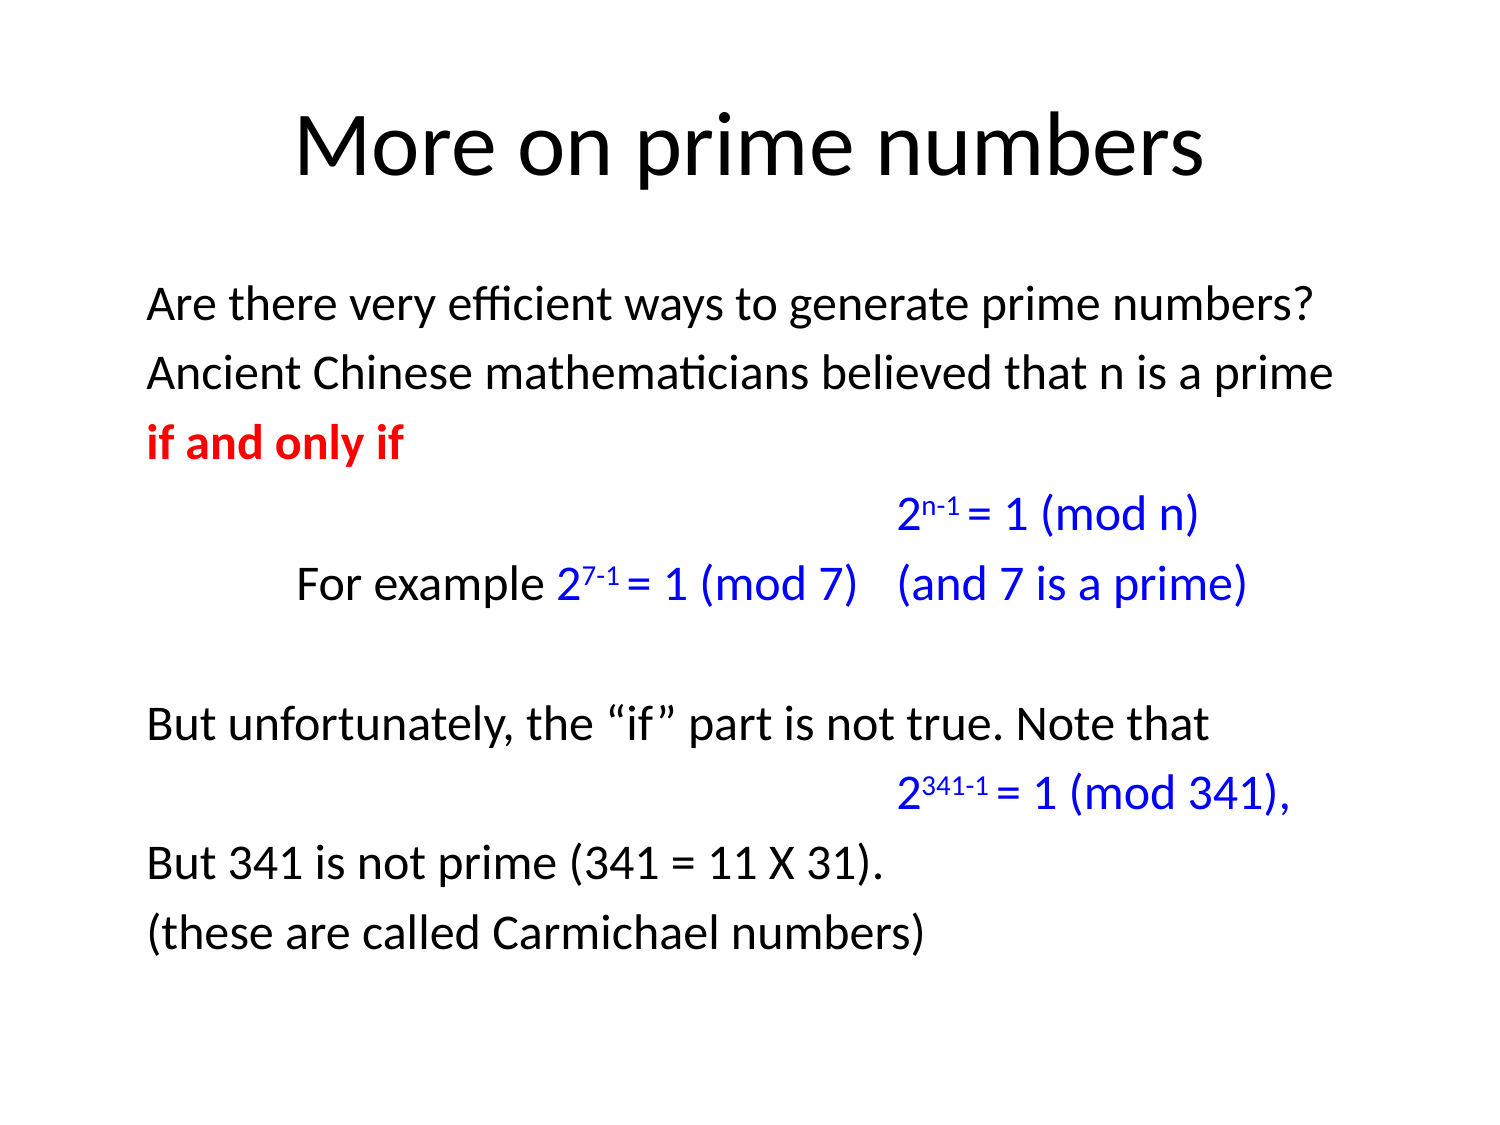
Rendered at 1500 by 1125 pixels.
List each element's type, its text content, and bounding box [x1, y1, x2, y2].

title More on prime numbers [75, 45, 1425, 233]
list Are there very efficient ways to generate prime numbers? Ancient Chinese mathematicians believed that n is a prime if and only if 2n-1 = 1 (mod n) For example 27-1 = 1 (mod 7) (and 7 is a prime) But unfortunately, the “if” part is not true. Note that 2341-1 = 1 (mod 341), But 341 is not prime (341 = 11 X 31). (these are called Carmichael numbers) [75, 262, 1425, 1005]
